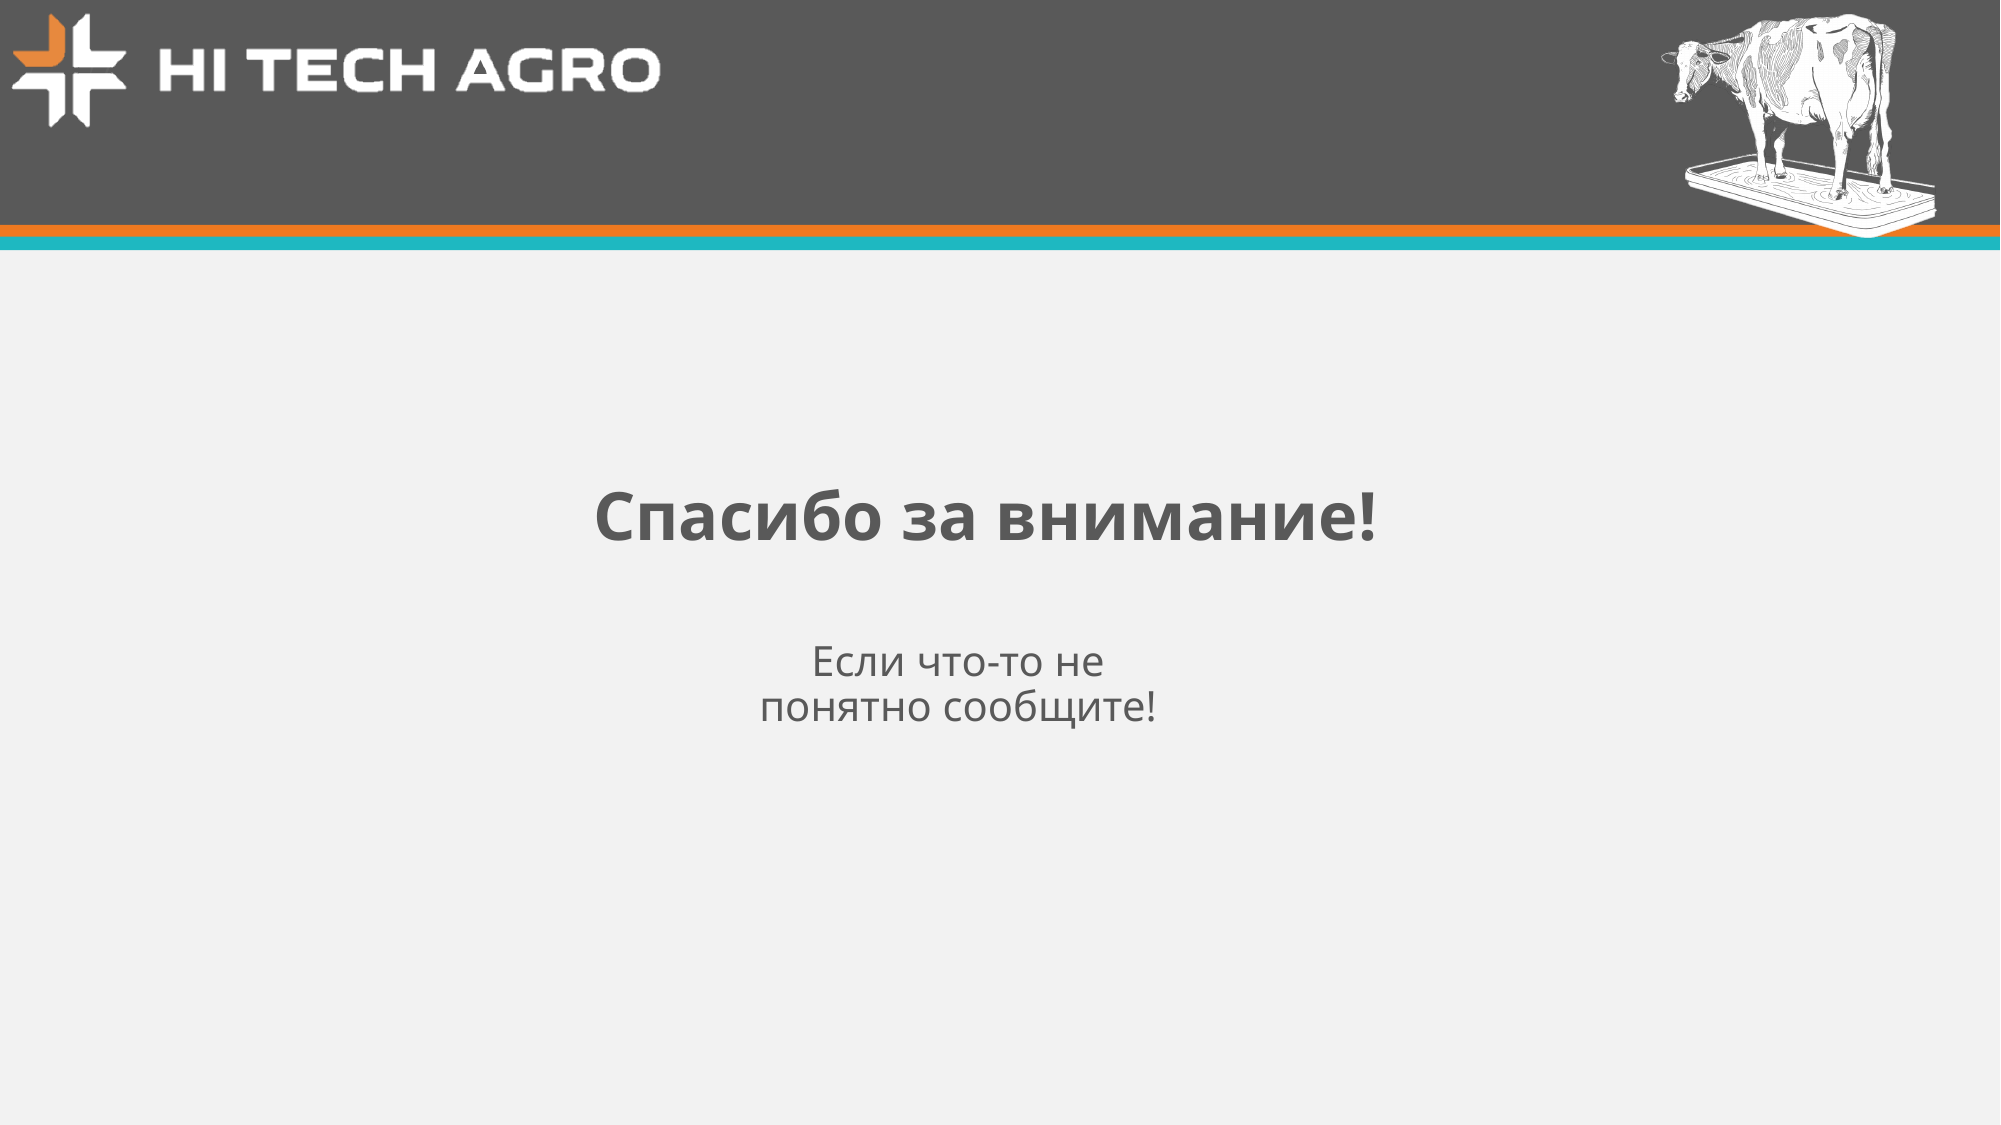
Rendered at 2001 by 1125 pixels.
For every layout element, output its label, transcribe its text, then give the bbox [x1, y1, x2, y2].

list Если что-то не понятно сообщите! [710, 329, 1206, 1042]
picture [1608, 0, 1967, 414]
title Спасибо за внимание! [1206, 392, 1773, 563]
title Спасибо за внимание! [197, 392, 710, 563]
picture [0, 0, 675, 150]
